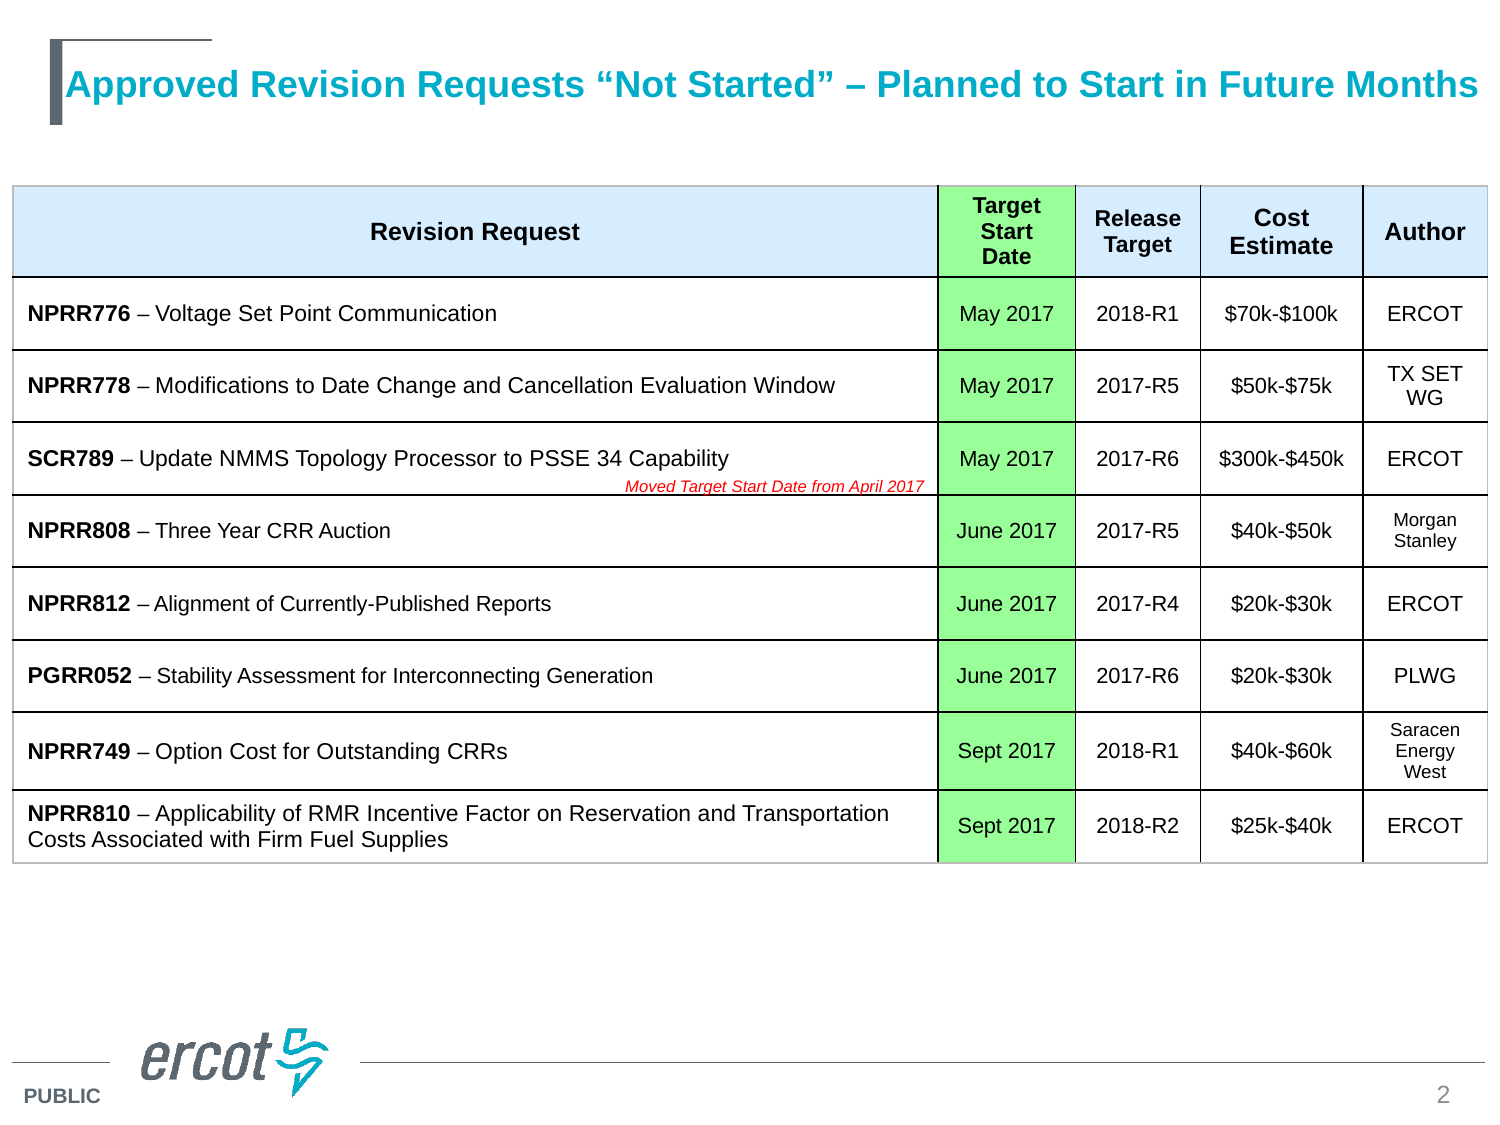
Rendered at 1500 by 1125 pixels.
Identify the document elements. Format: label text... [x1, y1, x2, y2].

table_cell $300k-$450k [1201, 423, 1362, 494]
table_cell June 2017 [939, 641, 1075, 711]
table_header Cost Estimate [1201, 187, 1362, 276]
table_header Release Target [1076, 187, 1200, 276]
table_cell NPRR812 – Alignment of Currently-Published Reports [14, 568, 937, 639]
table_cell $70k-$100k [1201, 278, 1362, 349]
table_cell ERCOT [1364, 568, 1487, 639]
table_header Target Start Date [939, 187, 1075, 276]
title Approved Revision Requests “Not Started” – Planned to Start in Future Months [50, 52, 1500, 125]
table_cell 2017-R5 [1076, 351, 1200, 421]
table_cell NPRR808 – Three Year CRR Auction [14, 496, 937, 566]
table_cell PGRR052 – Stability Assessment for Interconnecting Generation [14, 641, 937, 711]
table_cell NPRR778 – Modifications to Date Change and Cancellation Evaluation Window [14, 351, 937, 421]
table_cell ERCOT [1364, 423, 1487, 494]
table_cell 2018-R1 [1076, 278, 1200, 349]
table_cell May 2017 [939, 423, 1075, 494]
table_cell $40k-$50k [1201, 496, 1362, 566]
table_cell $25k-$40k [1201, 791, 1362, 862]
table_cell $20k-$30k [1201, 568, 1362, 639]
table_cell $20k-$30k [1201, 641, 1362, 711]
table_cell 2018-R2 [1076, 791, 1200, 862]
table_cell 2017-R4 [1076, 568, 1200, 639]
table_cell NPRR776 – Voltage Set Point Communication [14, 278, 937, 349]
table_header Revision Request [14, 187, 937, 276]
table_cell 2017-R6 [1076, 641, 1200, 711]
table_cell $40k-$60k [1201, 713, 1362, 789]
text_box Moved Target Start Date from April 2017 [594, 468, 956, 504]
table_cell $50k-$75k [1201, 351, 1362, 421]
table_cell June 2017 [939, 496, 1075, 566]
table_cell NPRR810 – Applicability of RMR Incentive Factor on Reservation and Transportation Costs Associated with Firm Fuel Supplies [14, 791, 937, 862]
table_cell PLWG [1364, 641, 1487, 711]
table_cell June 2017 [939, 568, 1075, 639]
table_cell ERCOT [1364, 791, 1487, 862]
table_cell Saracen Energy West [1364, 713, 1487, 789]
table_cell Sept 2017 [939, 791, 1075, 862]
slide_number 2 [1412, 1076, 1475, 1112]
table_cell ERCOT [1364, 278, 1487, 349]
table_cell May 2017 [939, 351, 1075, 421]
table_cell NPRR749 – Option Cost for Outstanding CRRs [14, 713, 937, 789]
table_header Author [1364, 187, 1487, 276]
table_cell SCR789 – Update NMMS Topology Processor to PSSE 34 Capability [14, 423, 937, 494]
table_cell Sept 2017 [939, 713, 1075, 789]
table_cell 2018-R1 [1076, 713, 1200, 789]
table_cell Morgan Stanley [1364, 496, 1487, 566]
table_cell May 2017 [939, 278, 1075, 349]
picture [137, 1024, 332, 1100]
table_cell 2017-R5 [1076, 496, 1200, 566]
table_cell TX SET WG [1364, 351, 1487, 421]
table_cell 2017-R6 [1076, 423, 1200, 494]
